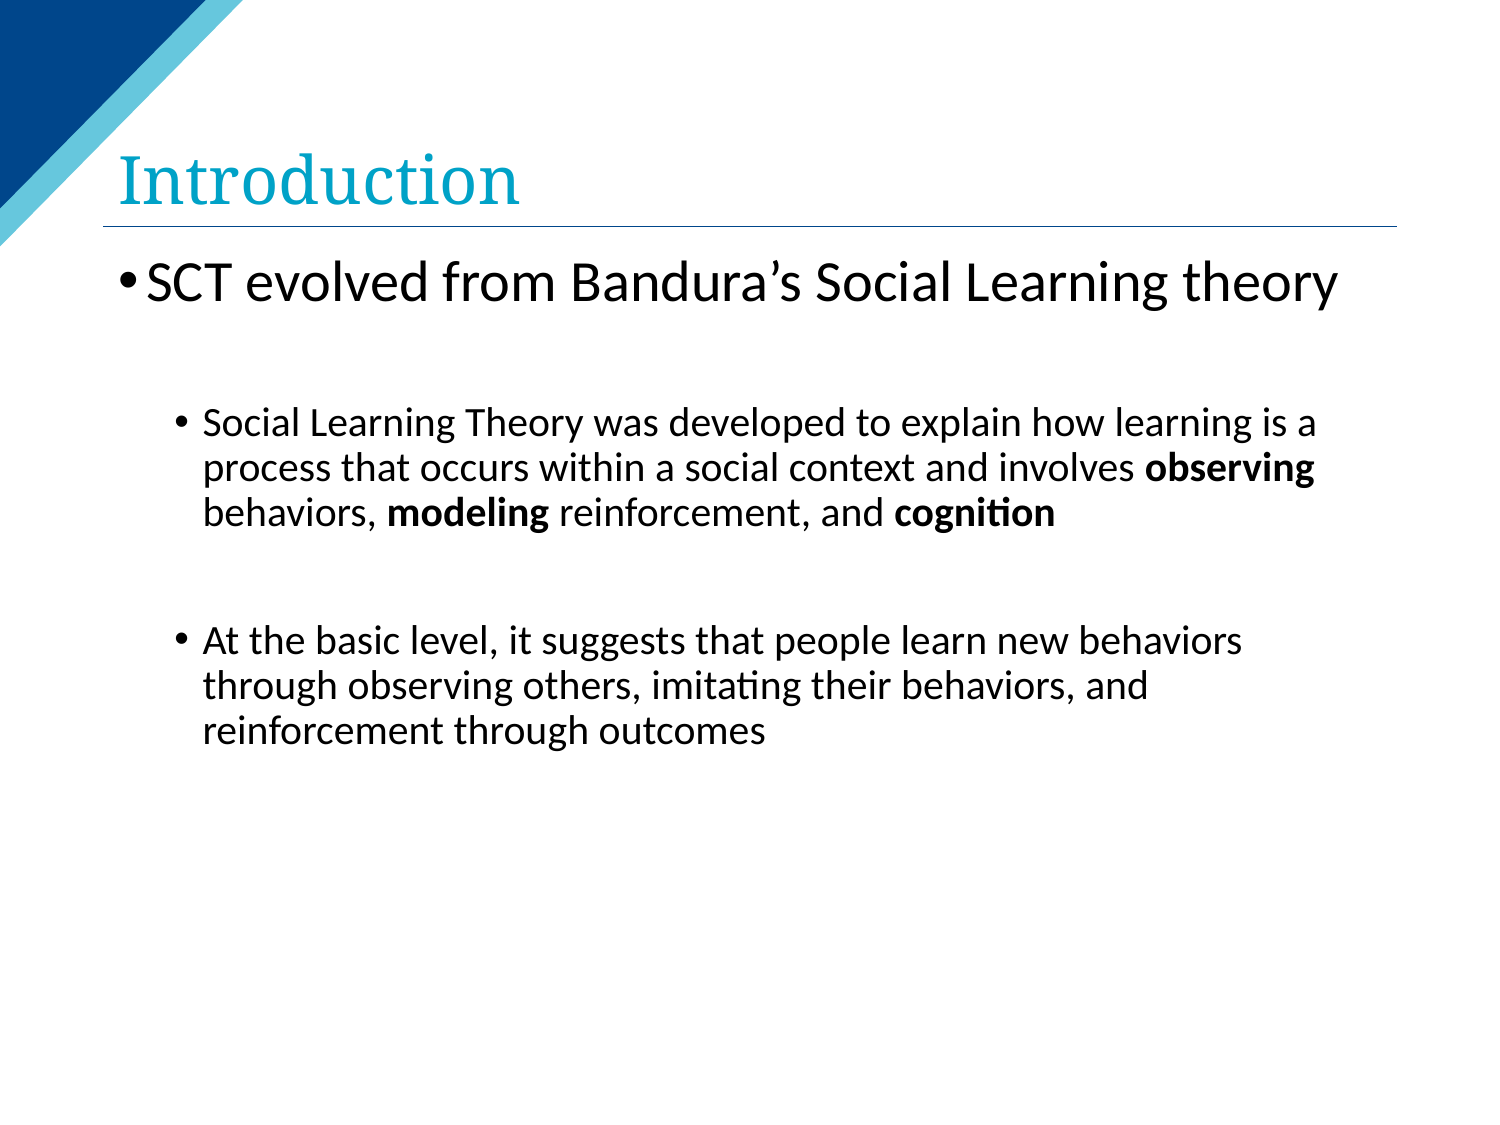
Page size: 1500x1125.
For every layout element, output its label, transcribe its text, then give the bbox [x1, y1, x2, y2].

title Introduction [103, 59, 1397, 227]
list SCT evolved from Bandura’s Social Learning theory Social Learning Theory was developed to explain how learning is a process that occurs within a social context and involves observing behaviors, modeling reinforcement, and cognition At the basic level, it suggests that people learn new behaviors through observing others, imitating their behaviors, and reinforcement through outcomes [103, 244, 1397, 1012]
